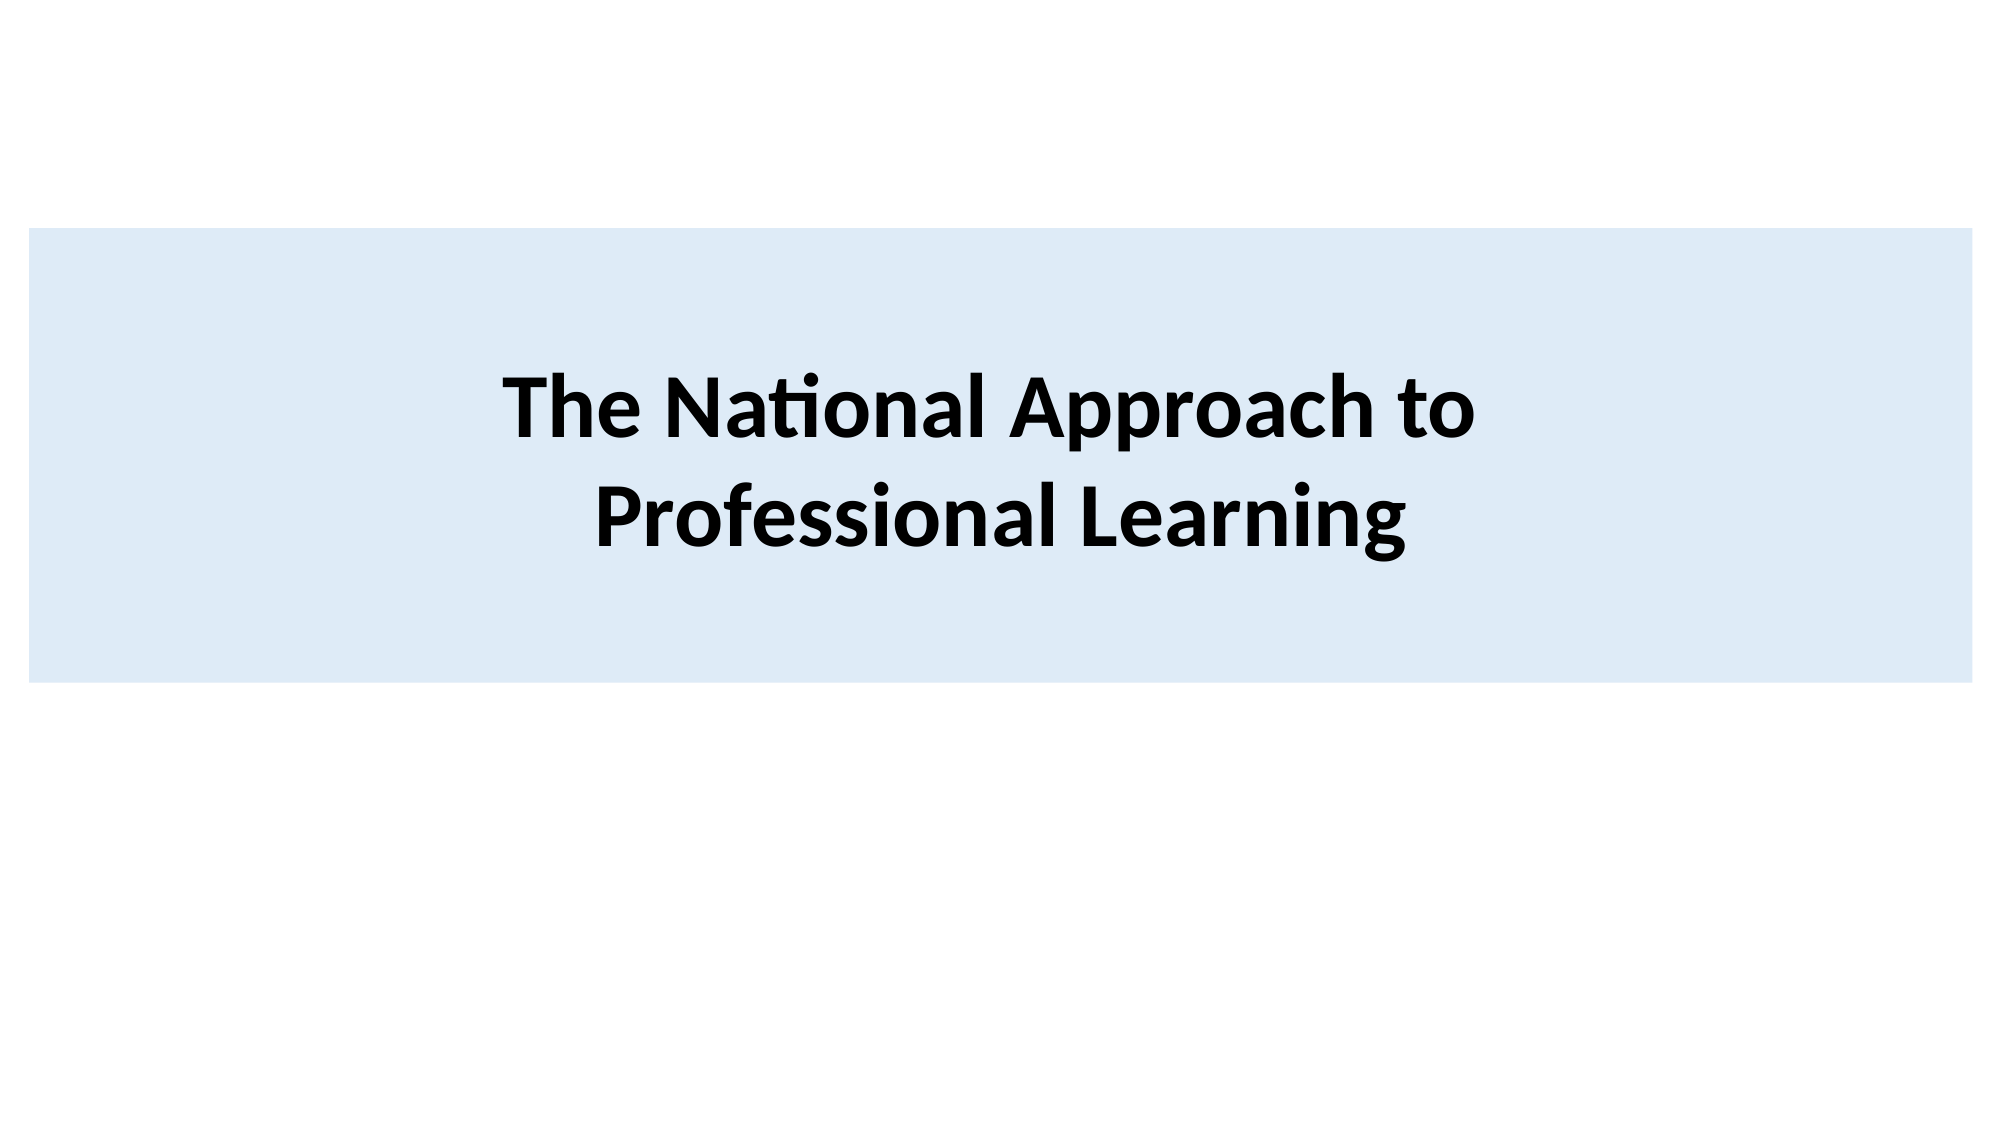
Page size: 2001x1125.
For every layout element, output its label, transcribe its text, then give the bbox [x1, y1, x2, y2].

text_box The National Approach to Professional Learning [29, 228, 1973, 683]
